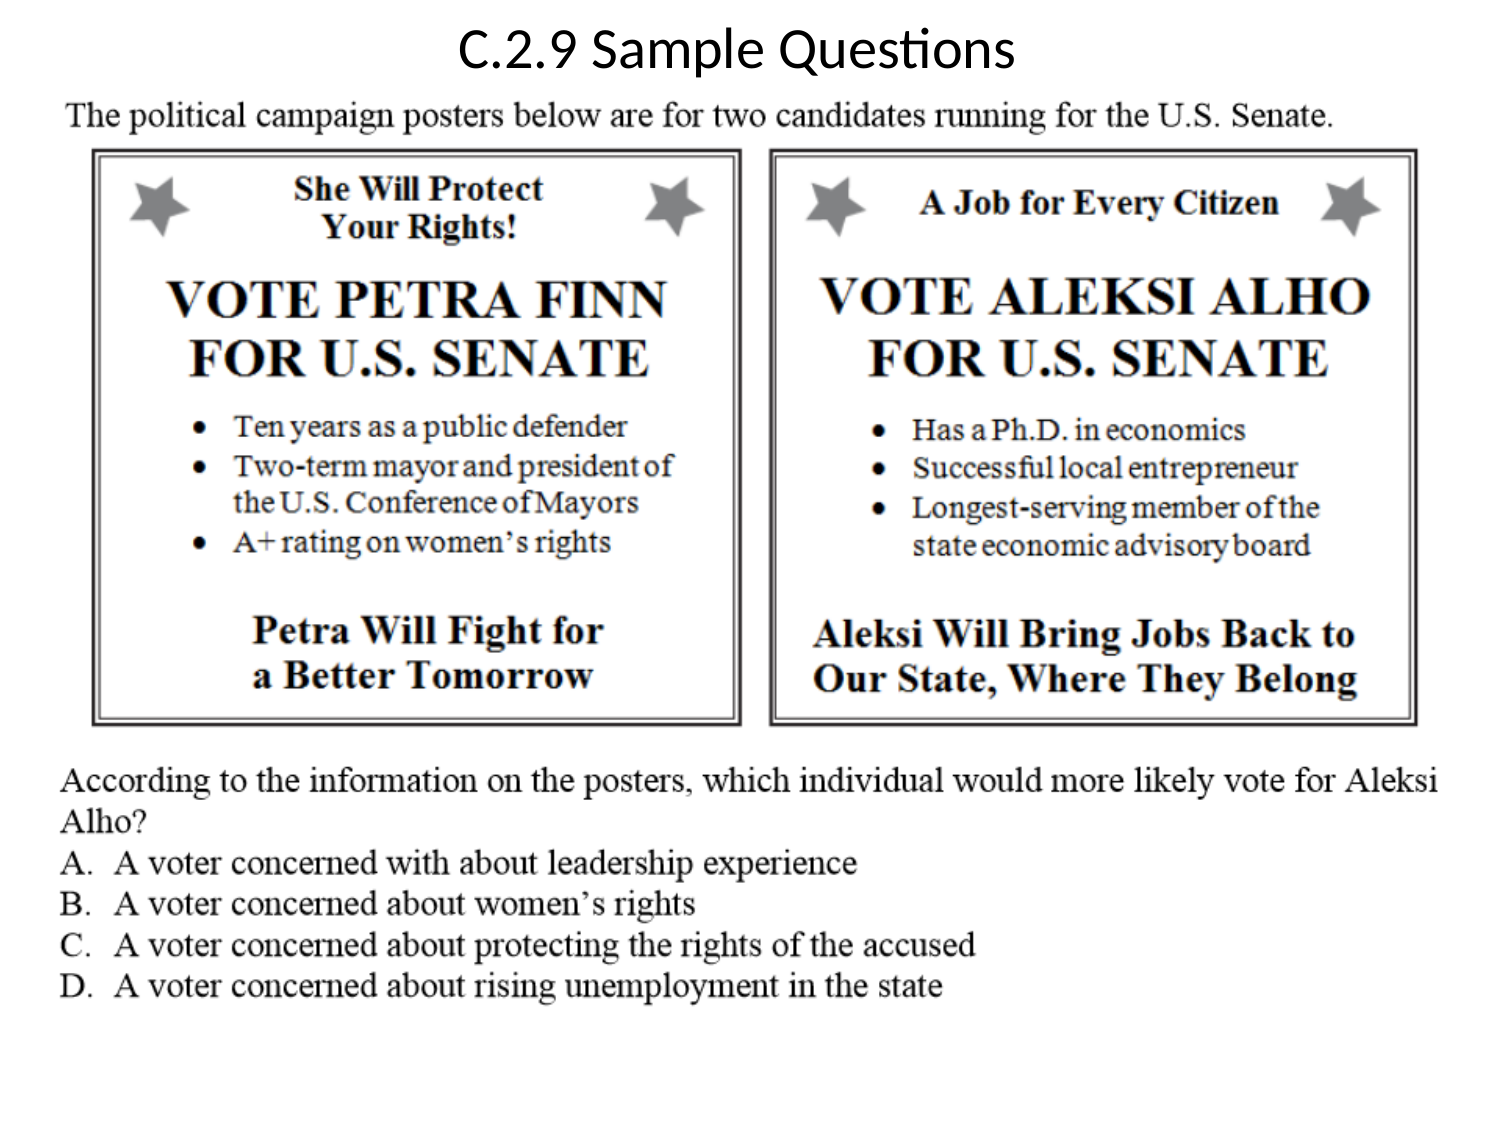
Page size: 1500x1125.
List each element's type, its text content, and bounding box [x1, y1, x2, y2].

picture [15, 79, 1485, 1034]
title C.2.9 Sample Questions [99, 0, 1375, 77]
